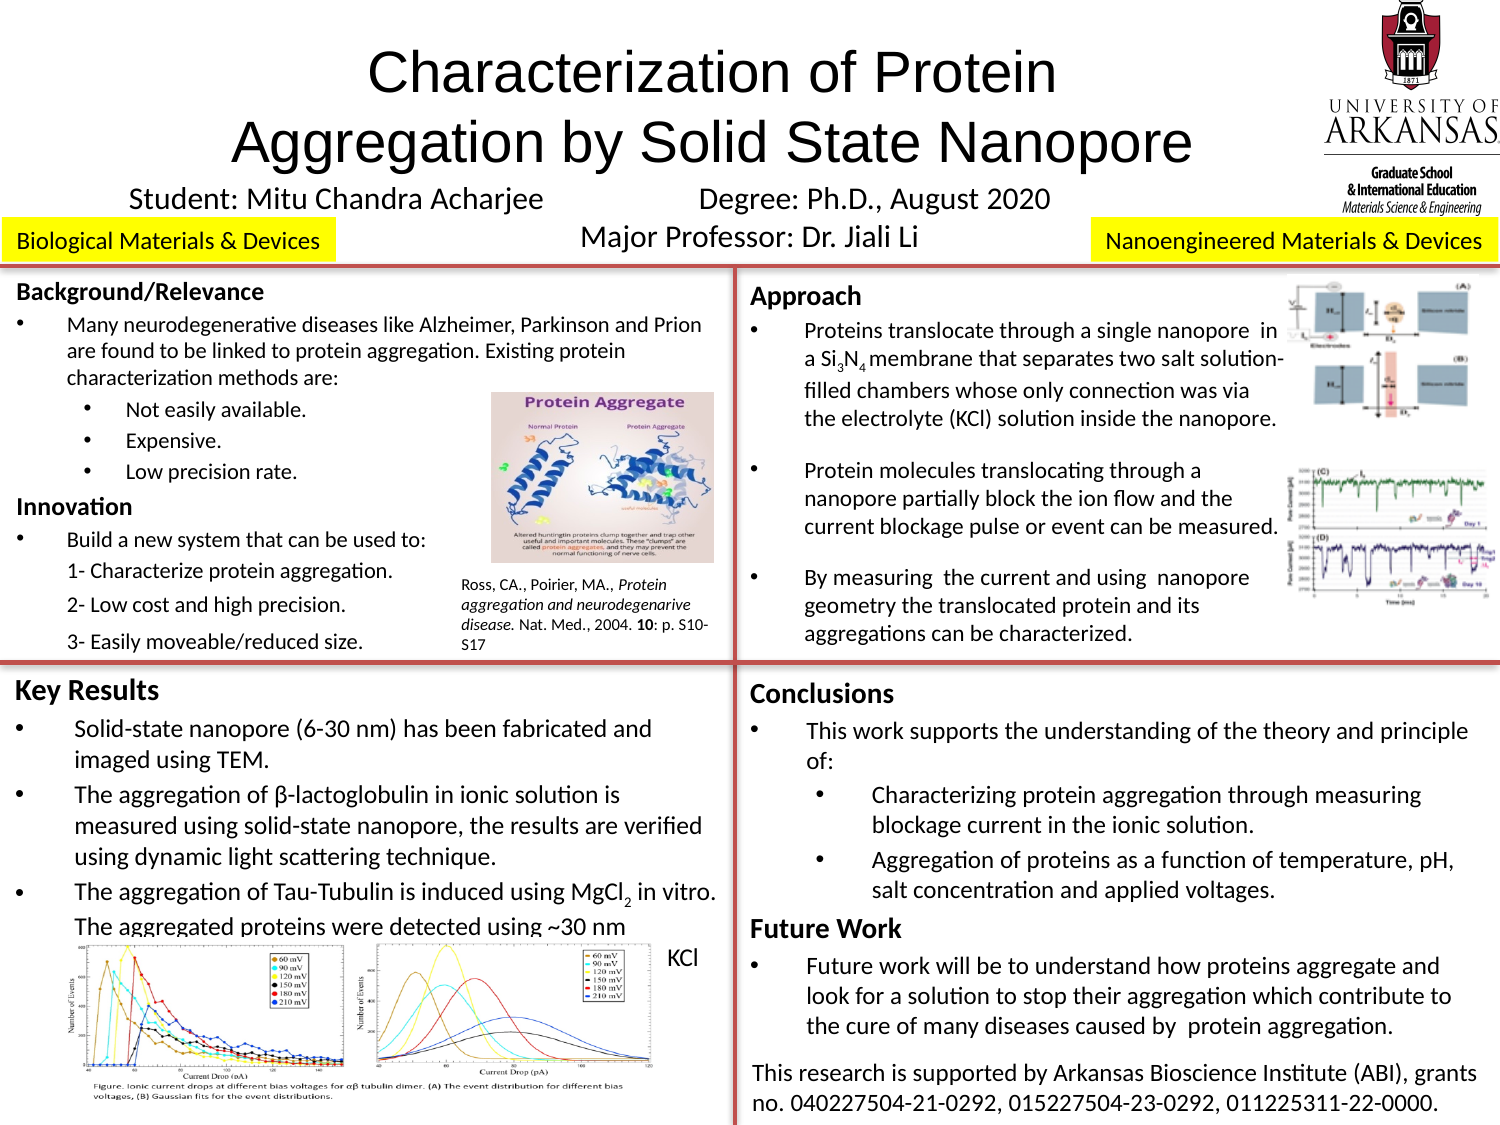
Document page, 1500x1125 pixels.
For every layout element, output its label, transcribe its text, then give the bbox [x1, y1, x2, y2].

text_box Student: Mitu Chandra Acharjee Degree: Ph.D., August 2020 Major Professor: Dr. Jiali Li [0, 169, 1319, 262]
text_box This research is supported by Arkansas Bioscience Institute (ABI), grants no. 040227504-21-0292, 015227504-23-0292, 011225311-22-0000. [740, 1049, 1498, 1124]
text_box Conclusions This work supports the understanding of the theory and principle of: Characterizing protein aggregation through measuring blockage current in the ionic solution. Aggregation of proteins as a function of temperature, pH, salt concentration and applied voltages. Future Work Future work will be to understand how proteins aggregate and look for a solution to stop their aggregation which contribute to the cure of many diseases caused by protein aggregation. [742, 673, 1496, 1049]
text_box Background/Relevance Many neurodegenerative diseases like Alzheimer, Parkinson and Prion are found to be linked to protein aggregation. Existing protein characterization methods are: Not easily available. Expensive. Low precision rate. Innovation Build a new system that can be used to: 1- Characterize protein aggregation. 2- Low cost and high precision. 3- Easily moveable/reduced size. [1, 276, 728, 659]
picture [490, 392, 714, 563]
text_box Nanoengineered Materials & Devices [1090, 217, 1499, 262]
text_box Characterization of Protein Aggregation by Solid State Nanopore [208, 20, 1218, 169]
picture [1287, 274, 1479, 427]
picture [1285, 462, 1500, 610]
text_box Ross, CA., Poirier, MA., Protein aggregation and neurodegenarive disease. Nat. Med., 2004. 10: p. S10-S17 [446, 566, 730, 661]
picture [1324, 0, 1500, 217]
list Key Results Solid-state nanopore (6-30 nm) has been fabricated and imaged using TEM. The aggregation of β-lactoglobulin in ionic solution is measured using solid-state nanopore, the results are verified using dynamic light scattering technique. The aggregation of Tau-Tubulin is induced using MgCl2 in vitro. The aggregated proteins were detected using ~30 nm nanopore in 1.6 M KCl solution. 20% glycerol was used in KCl solution to increase viscosity and translocation time. [0, 672, 728, 1013]
list Approach Proteins translocate through a single nanopore in a Si3N4 membrane that separates two salt solution-filled chambers whose only connection was via the electrolyte (KCl) solution inside the nanopore. Protein molecules translocating through a nanopore partially block the ion flow and the current blockage pulse or event can be measured. By measuring the current and using nanopore geometry the translocated protein and its aggregations can be characterized. [742, 276, 1300, 659]
picture [62, 937, 663, 1105]
text_box Biological Materials & Devices [1, 217, 336, 262]
